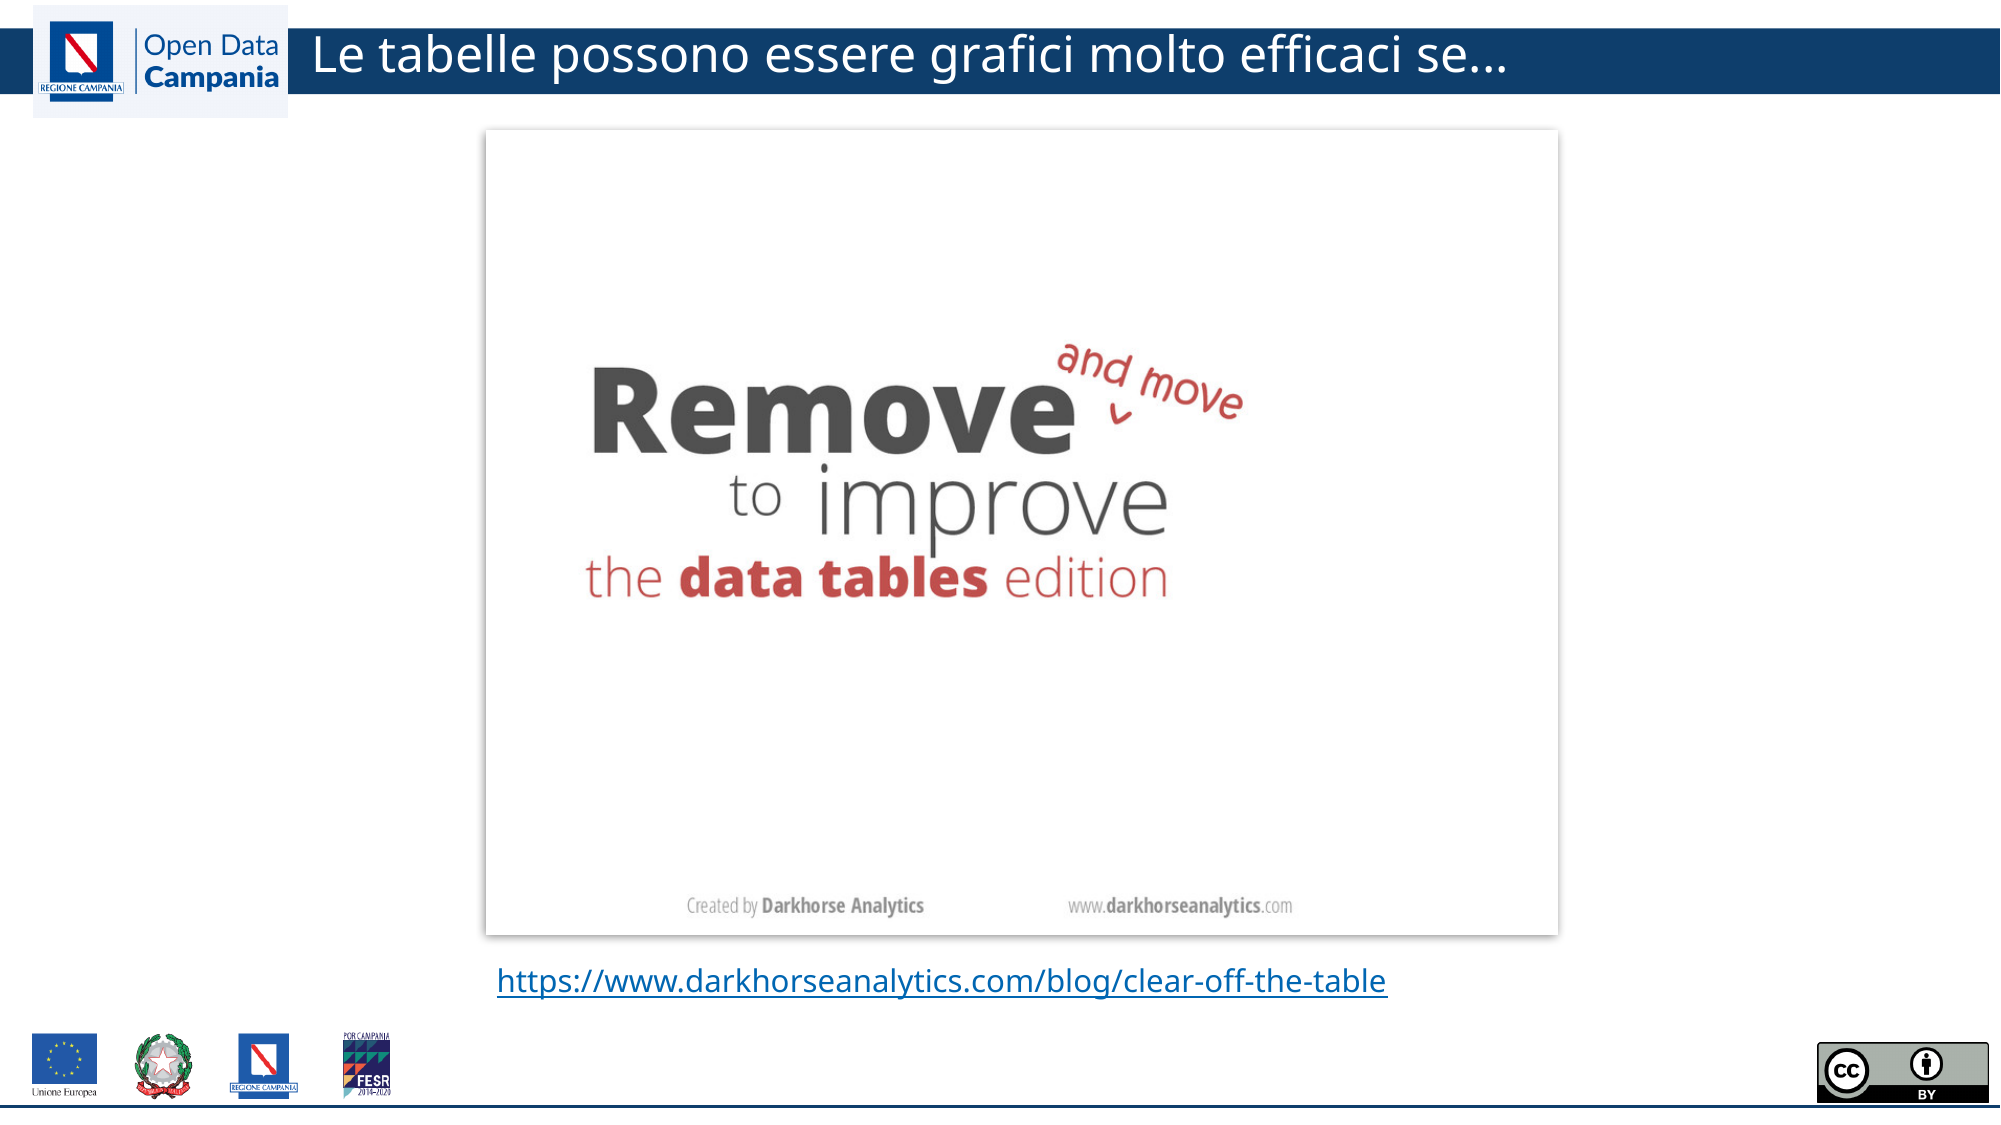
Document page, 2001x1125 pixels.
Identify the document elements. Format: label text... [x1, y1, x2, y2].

picture [33, 5, 288, 118]
text_box https://www.darkhorseanalytics.com/blog/clear-off-the-table [480, 924, 1583, 1042]
picture [485, 130, 1558, 935]
text_box Le tabelle possono essere grafici molto efficaci se... [296, 15, 1668, 102]
picture [1817, 1042, 1989, 1103]
picture [26, 1027, 395, 1102]
